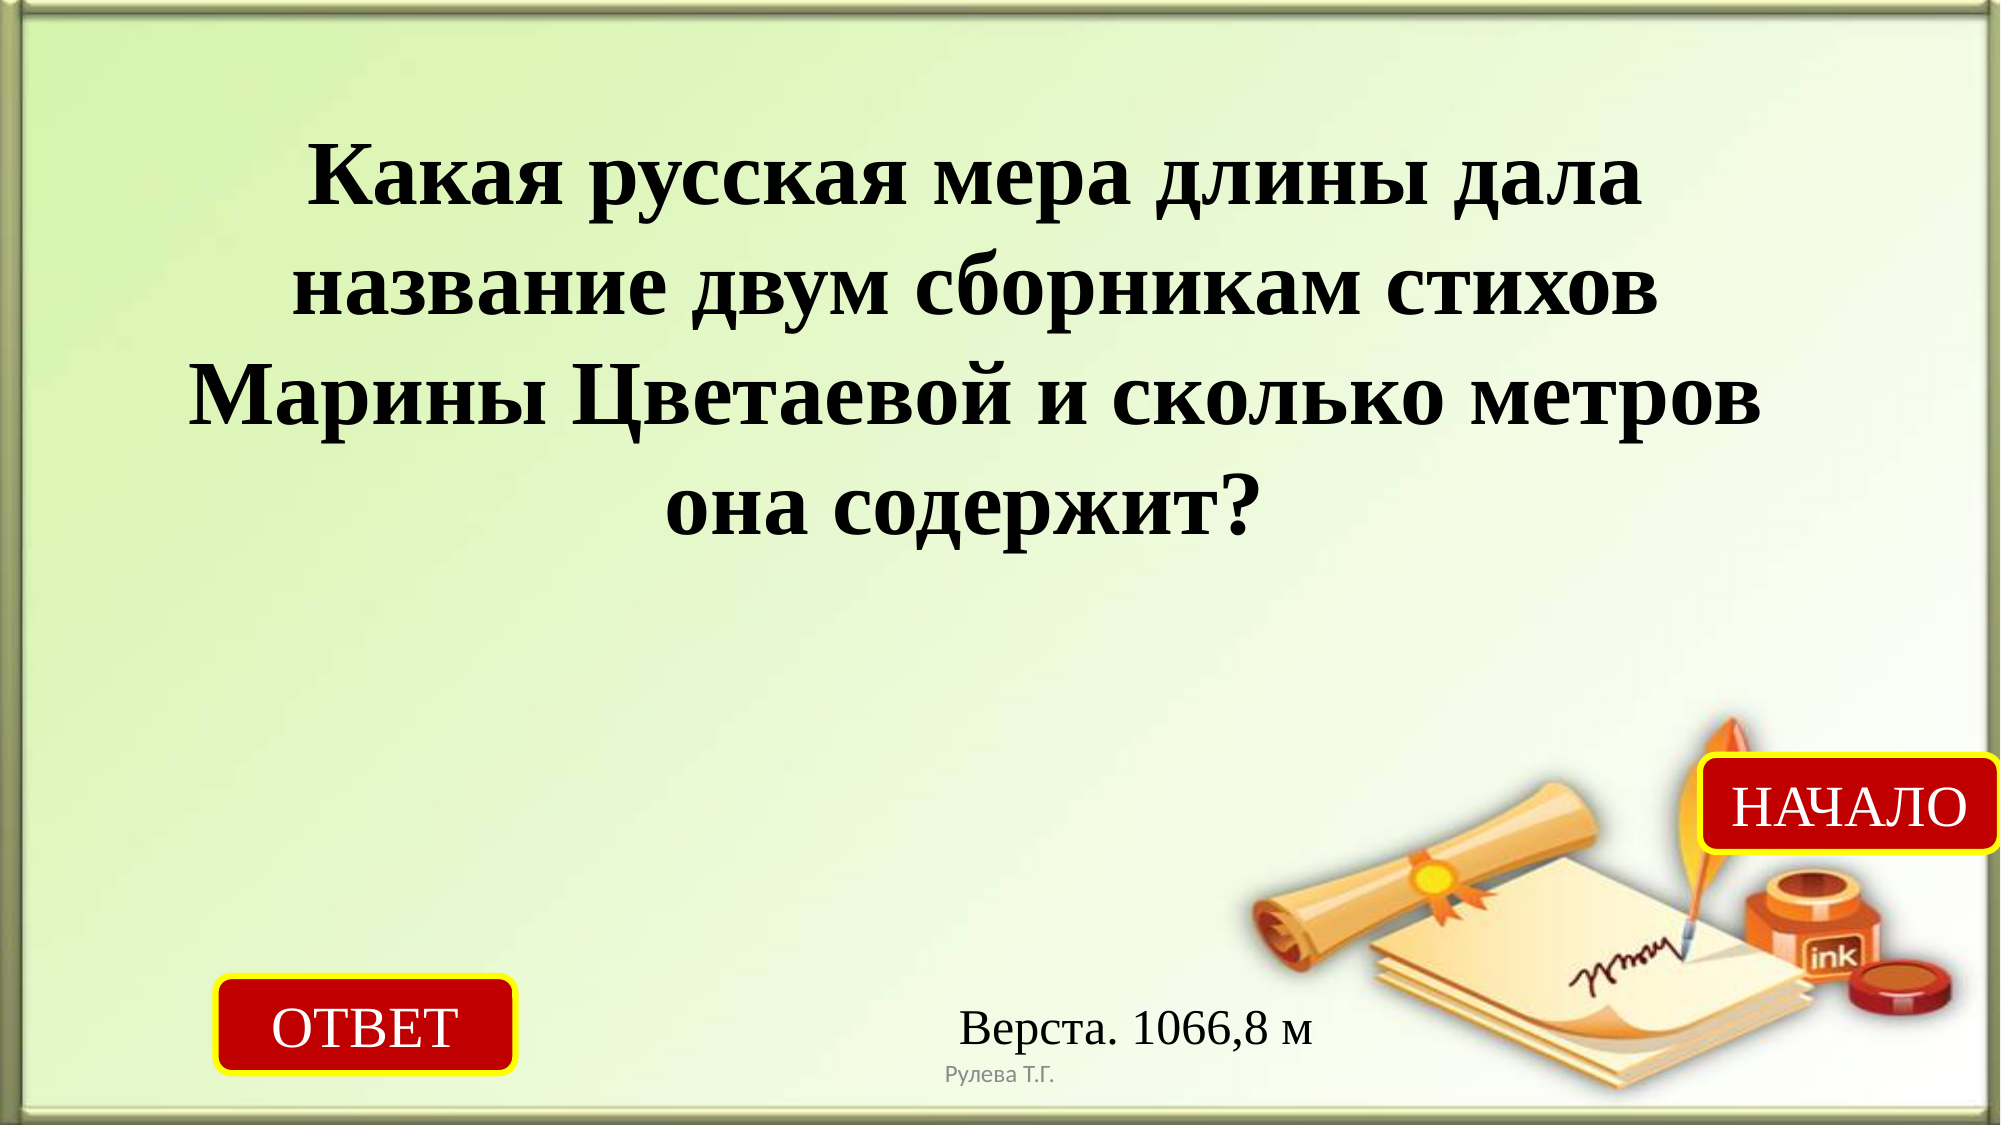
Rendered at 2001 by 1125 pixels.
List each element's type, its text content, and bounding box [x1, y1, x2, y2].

picture [0, 0, 2001, 1125]
footer Рулева Т.Г. [662, 1042, 1338, 1103]
text_box НАЧАЛО [1698, 753, 2000, 854]
text_box Верста. 1066,8 м [722, 986, 1562, 1062]
text_box ОТВЕТ [214, 974, 517, 1075]
text_box Какая русская мера длины дала название двум сборникам стихов Марины Цветаевой и сколько метров она содержит? [114, 105, 1838, 560]
